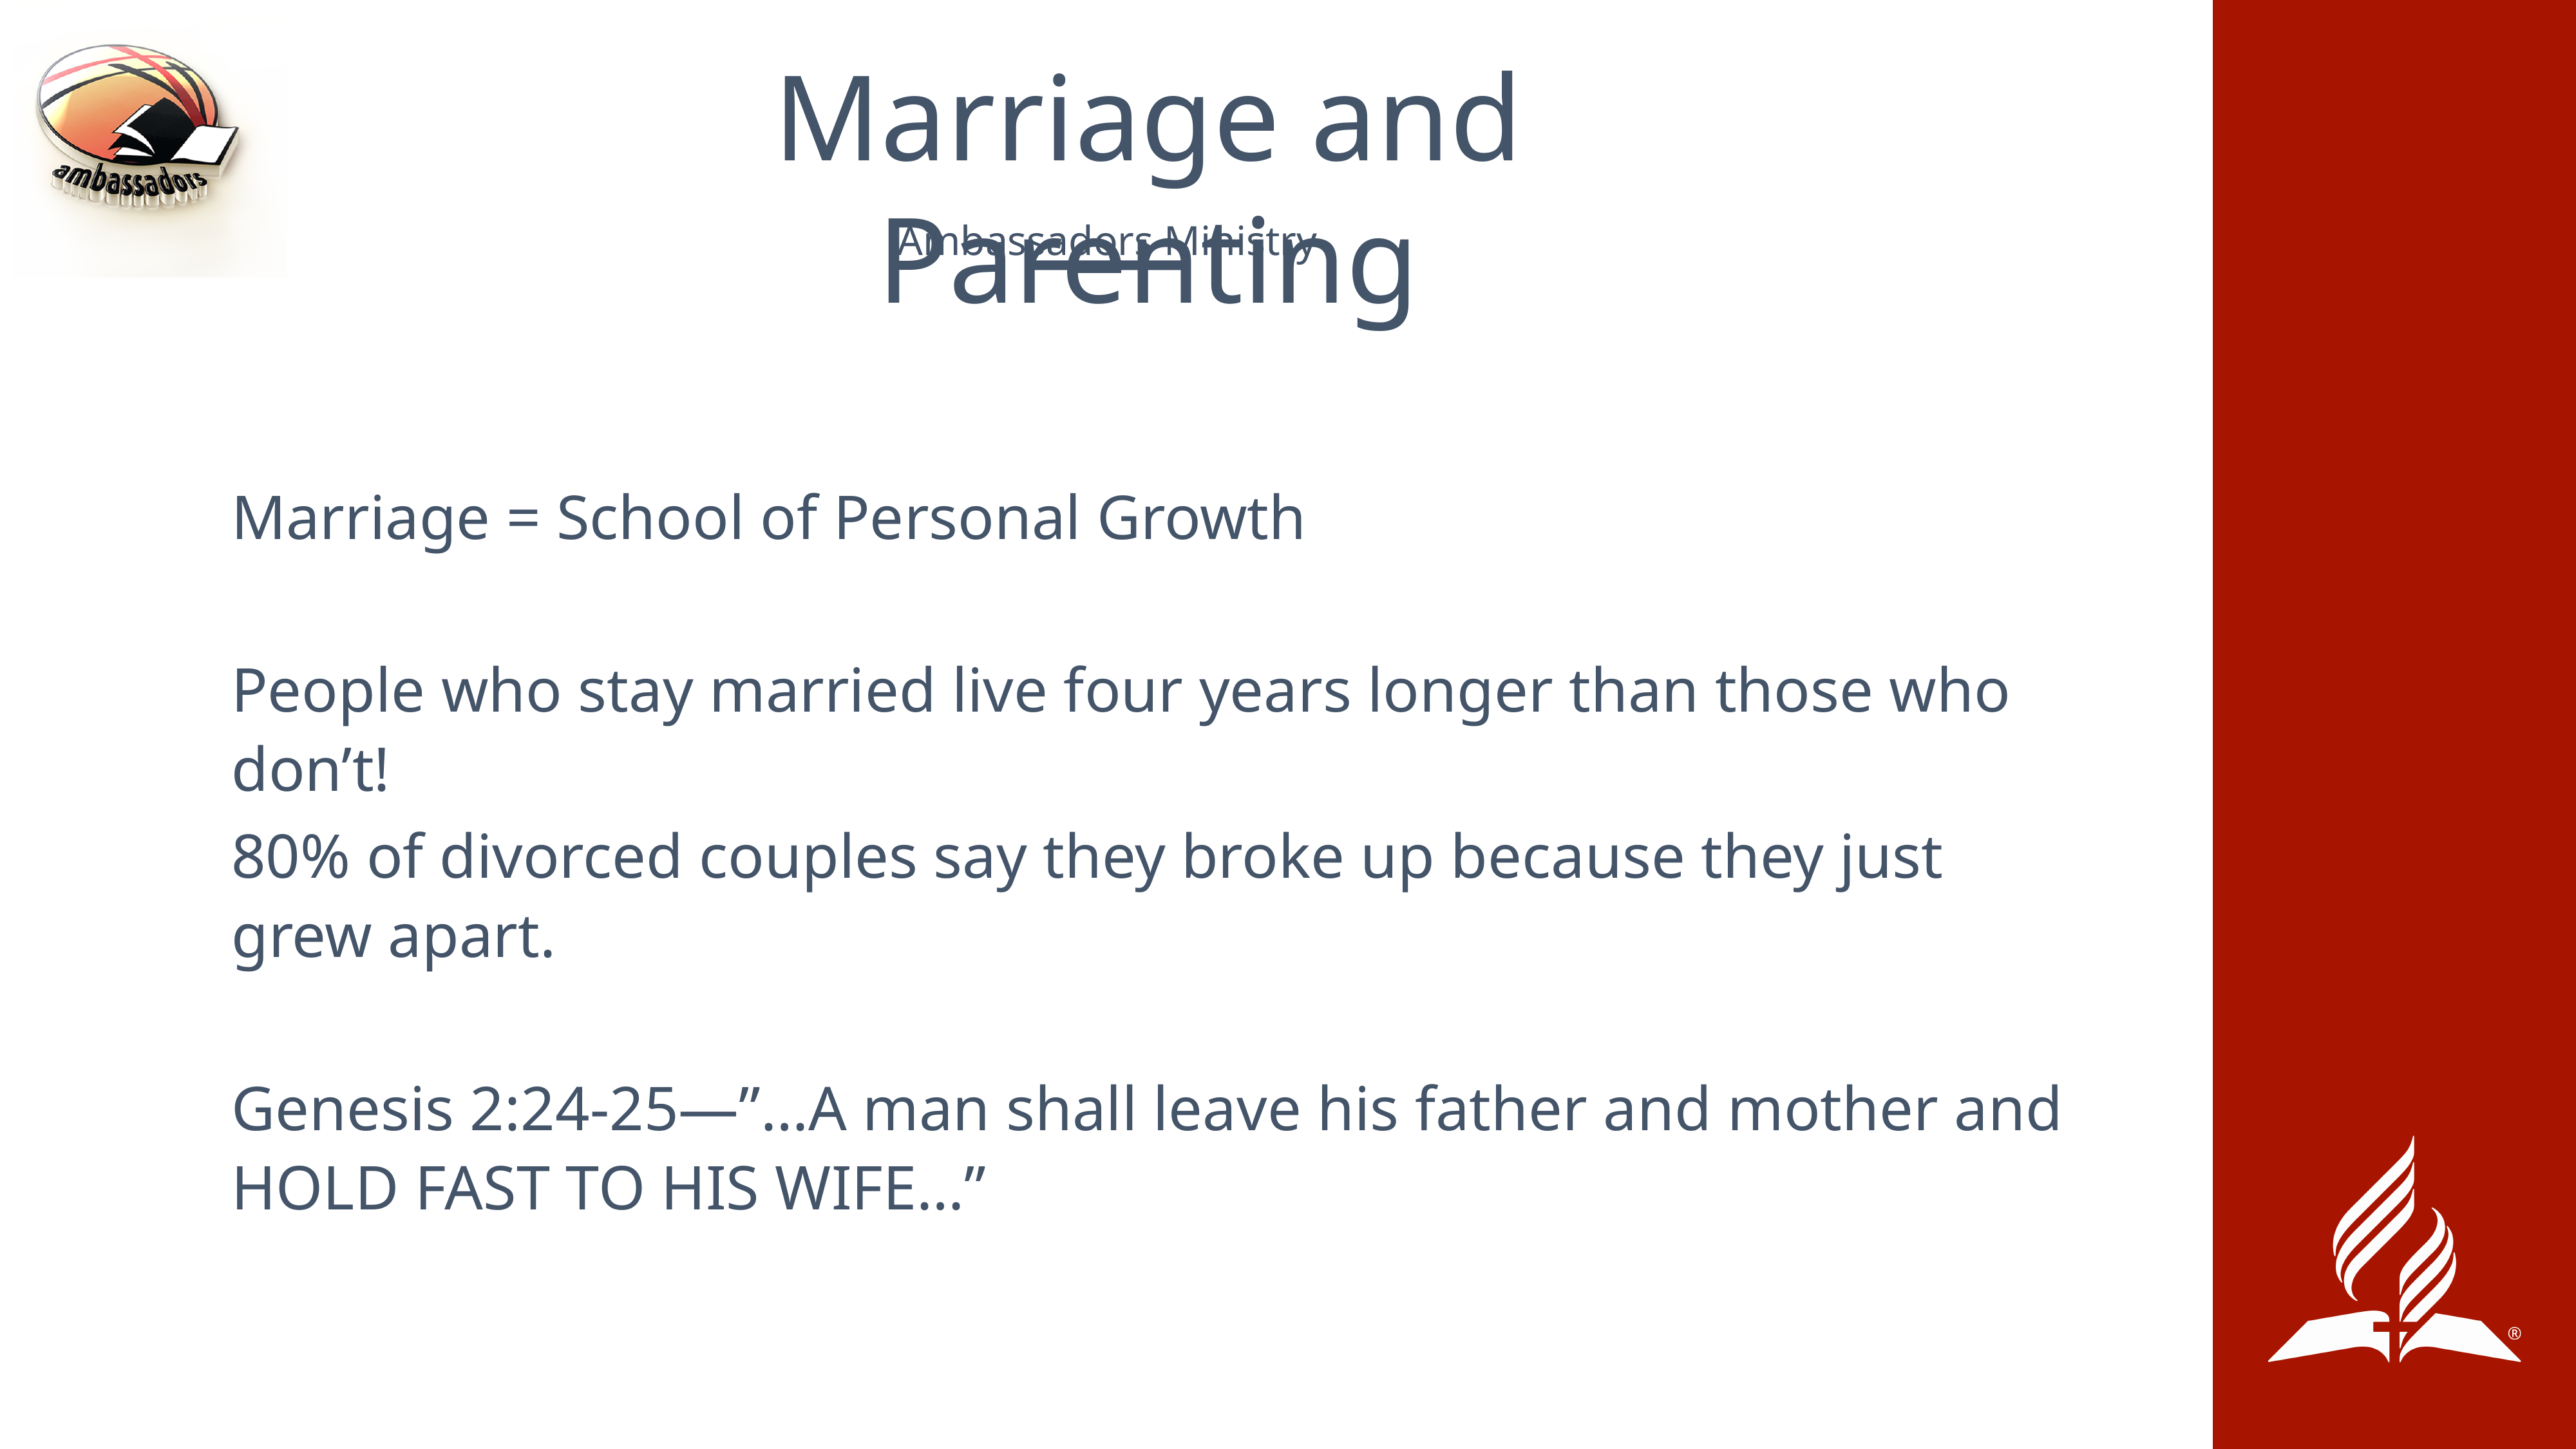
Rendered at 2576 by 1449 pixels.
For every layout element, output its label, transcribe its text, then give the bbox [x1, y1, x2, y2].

picture [0, 0, 288, 278]
picture [2245, 1100, 2544, 1399]
text_box [2213, 0, 2576, 1449]
text_box Ambassadors Ministry [886, 193, 1330, 275]
text_box Marriage and Parenting [646, 38, 1651, 331]
text_box Marriage = School of Personal Growth People who stay married live four years longer than those who don’t! 80% of divorced couples say they broke up because they just grew apart. Genesis 2:24-25—”…A man shall leave his father and mother and HOLD FAST TO HIS WIFE…” [220, 460, 2077, 1234]
